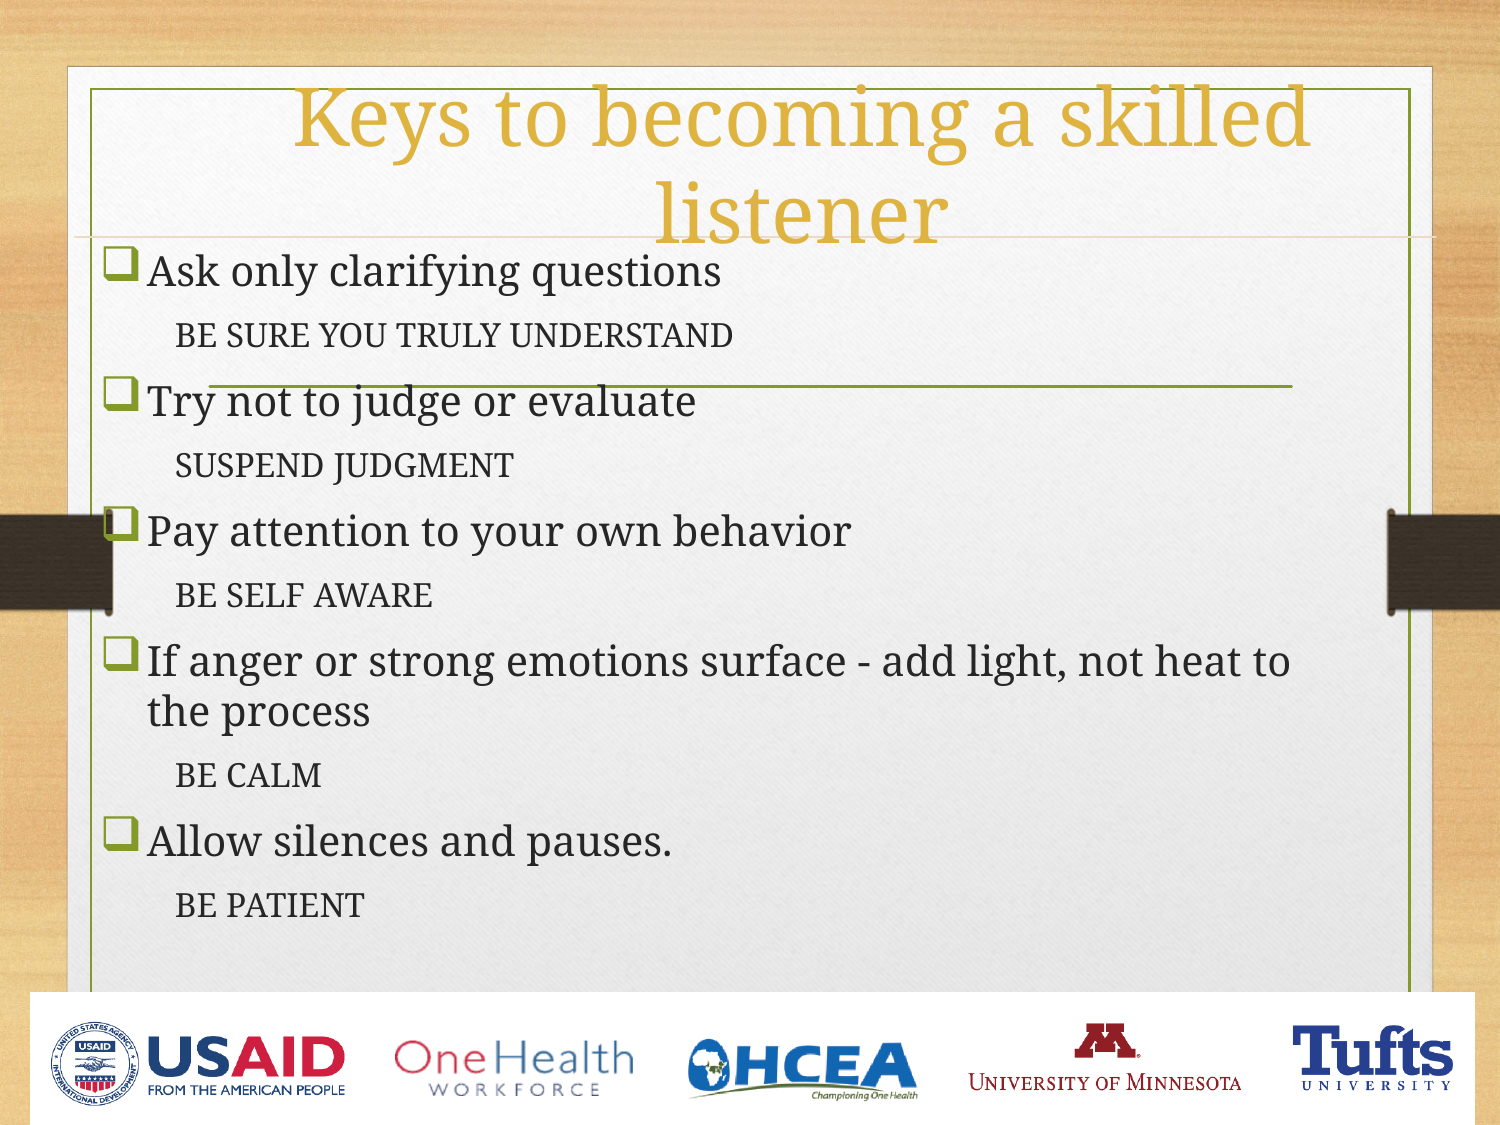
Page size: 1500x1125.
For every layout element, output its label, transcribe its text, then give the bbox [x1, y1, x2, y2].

list Ask only clarifying questions BE SURE YOU TRULY UNDERSTAND Try not to judge or evaluate SUSPEND JUDGMENT Pay attention to your own behavior BE SELF AWARE If anger or strong emotions surface - add light, not heat to the process BE CALM Allow silences and pauses. BE PATIENT THE MORE YOU LISTEN, THE MORE YOU CREATE A THINKING ENVIRONMENT FOR EVERYONE! [84, 237, 1378, 981]
title Keys to becoming a skilled listener [193, 87, 1413, 238]
picture [0, 0, 1500, 1125]
